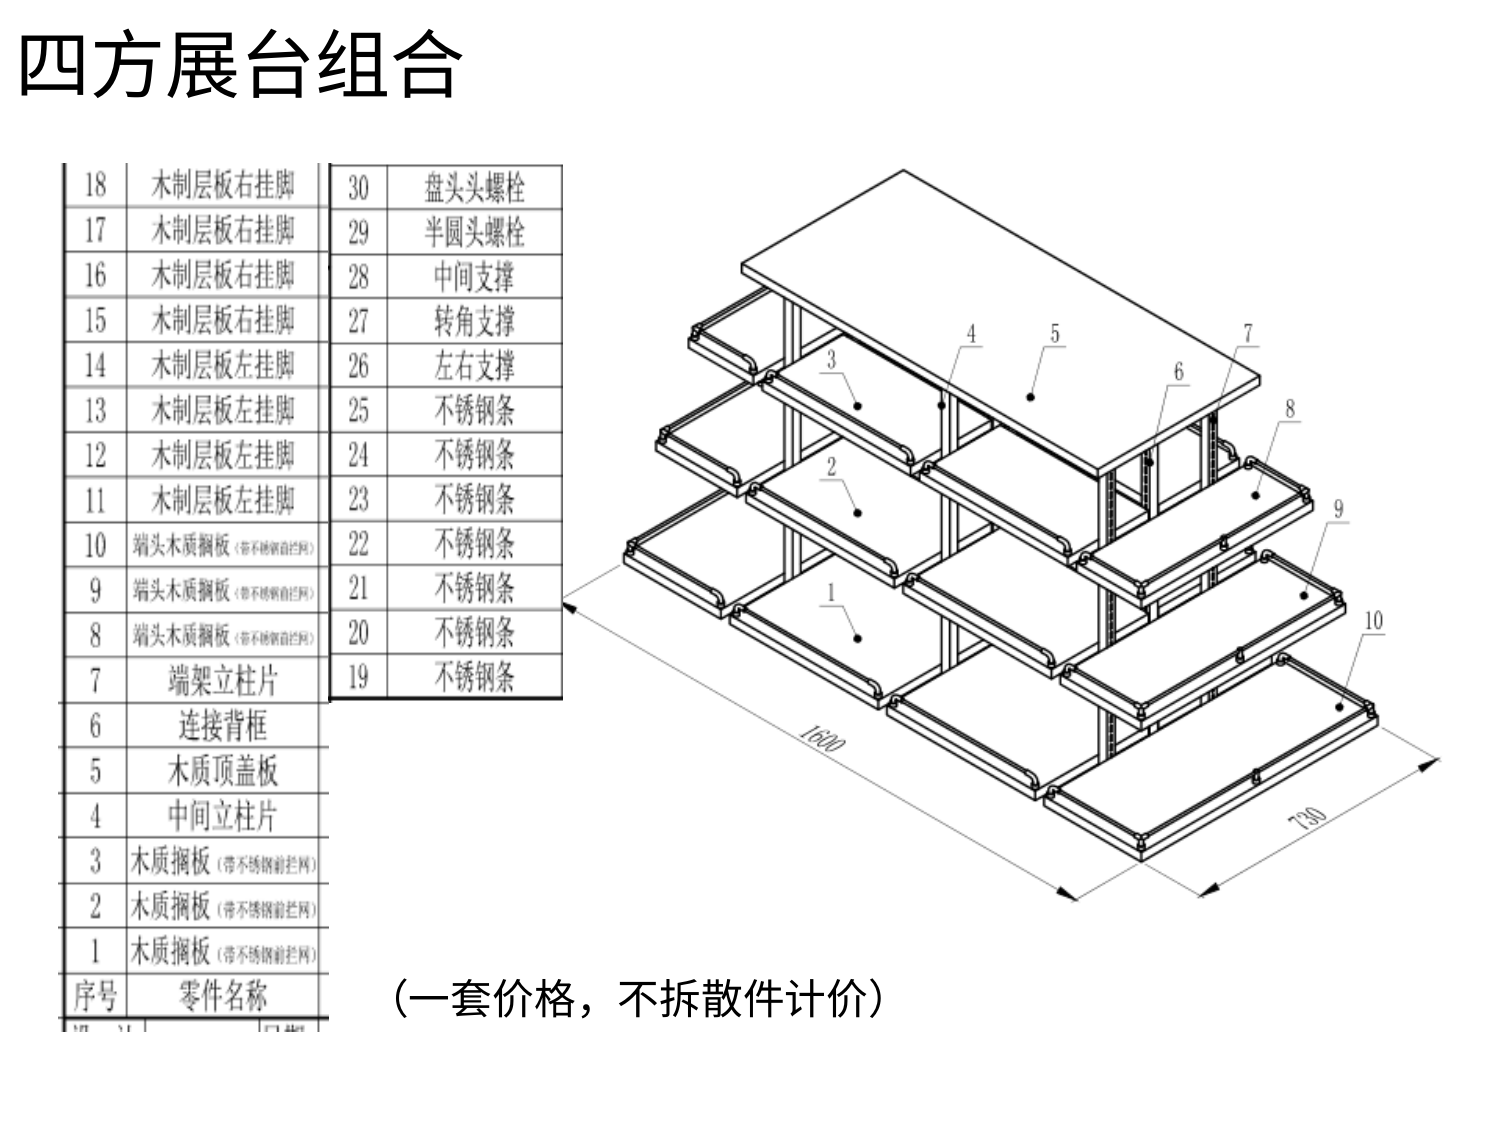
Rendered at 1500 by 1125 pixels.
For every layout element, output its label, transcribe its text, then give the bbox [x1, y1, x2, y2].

picture [58, 163, 1453, 1032]
text_box （一套价格，不拆散件计价） [352, 965, 1002, 1031]
text_box 四方展台组合 [0, 0, 514, 126]
